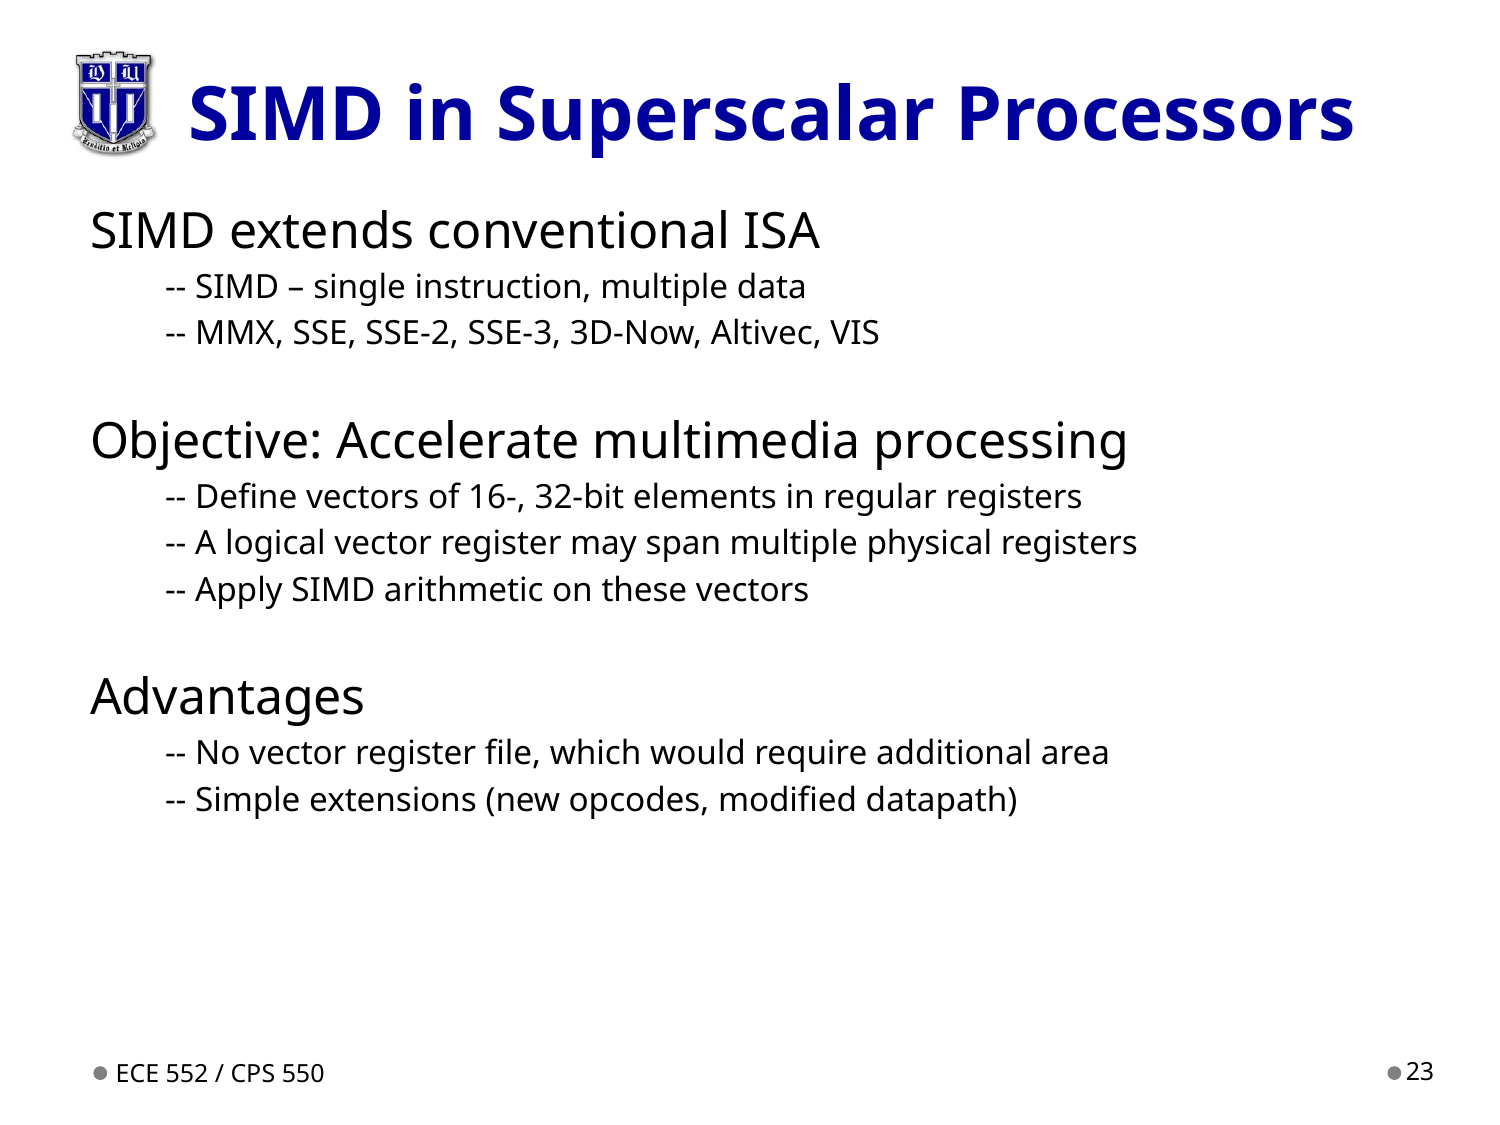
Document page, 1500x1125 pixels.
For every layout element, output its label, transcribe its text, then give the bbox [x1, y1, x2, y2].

list SIMD extends conventional ISA -- SIMD – single instruction, multiple data -- MMX, SSE, SSE-2, SSE-3, 3D-Now, Altivec, VIS Objective: Accelerate multimedia processing -- Define vectors of 16-, 32-bit elements in regular registers -- A logical vector register may span multiple physical registers -- Apply SIMD arithmetic on these vectors Advantages -- No vector register file, which would require additional area -- Simple extensions (new opcodes, modified datapath) [75, 190, 1412, 1017]
text_box SIMD in Superscalar Processors [173, 24, 1475, 163]
footer ECE 552 / CPS 550 [108, 1042, 576, 1103]
slide_number 23 [1401, 1042, 1494, 1103]
picture [62, 45, 163, 161]
